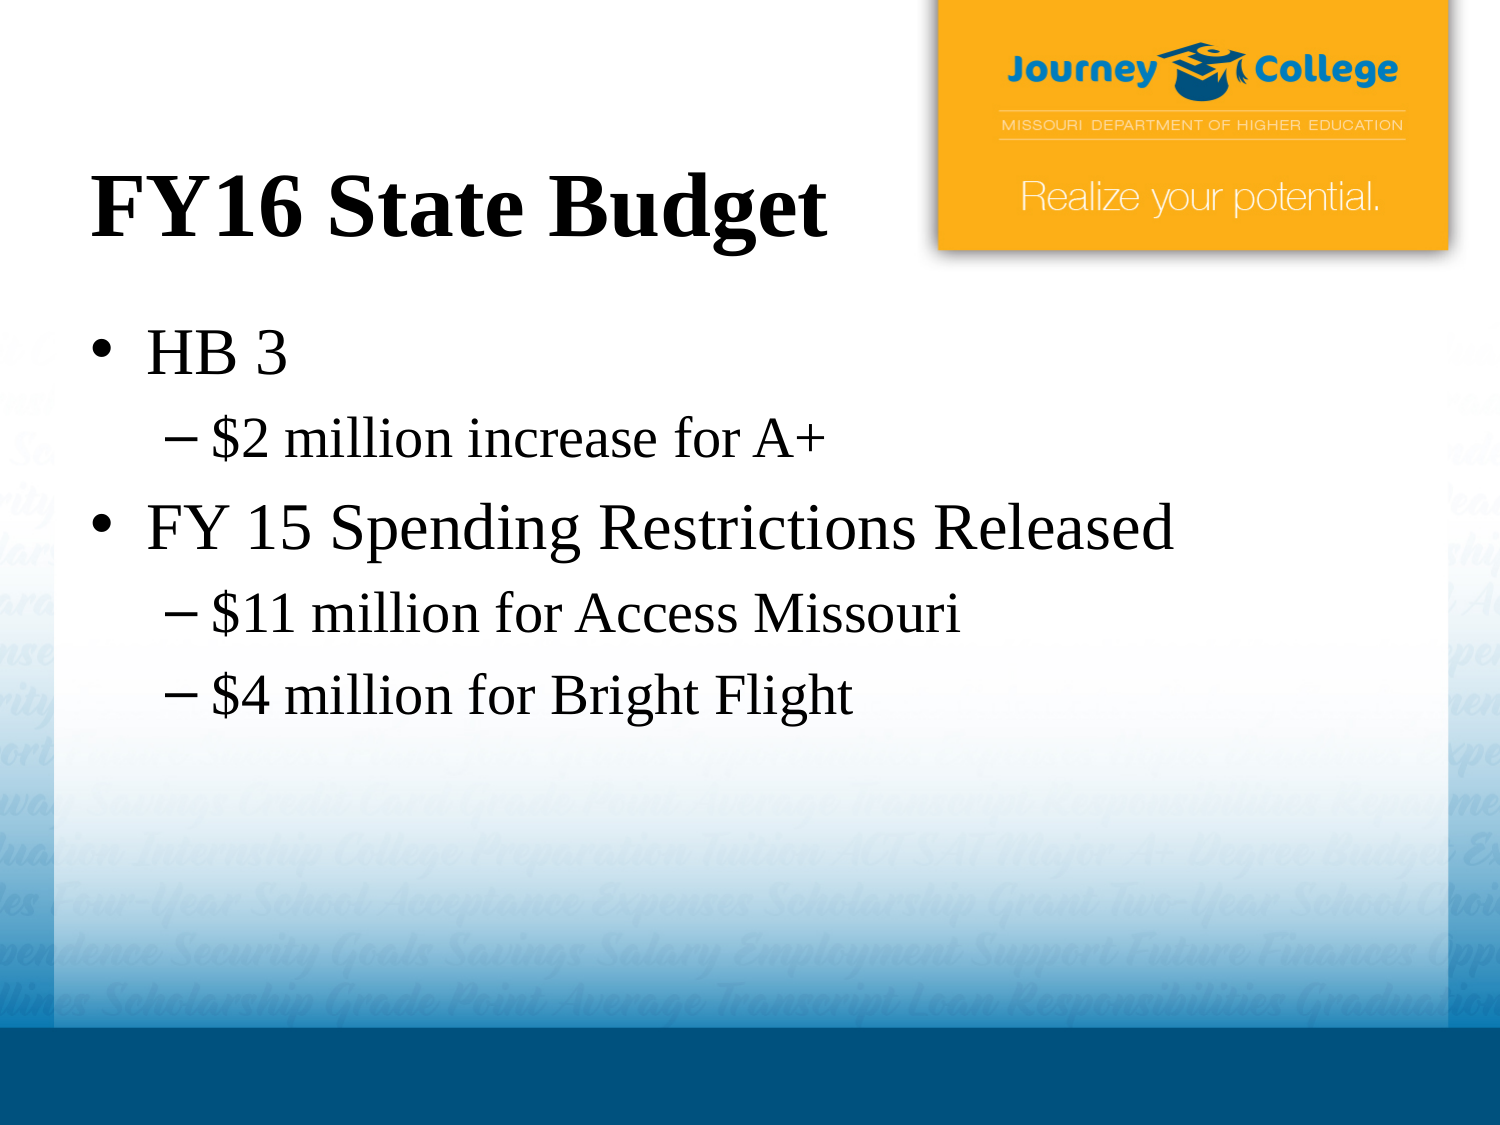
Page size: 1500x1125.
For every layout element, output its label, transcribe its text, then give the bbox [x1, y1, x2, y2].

picture [0, 0, 1500, 1125]
list HB 3 $2 million increase for A+ FY 15 Spending Restrictions Released $11 million for Access Missouri $4 million for Bright Flight [75, 299, 1425, 1005]
title FY16 State Budget [75, 62, 938, 263]
